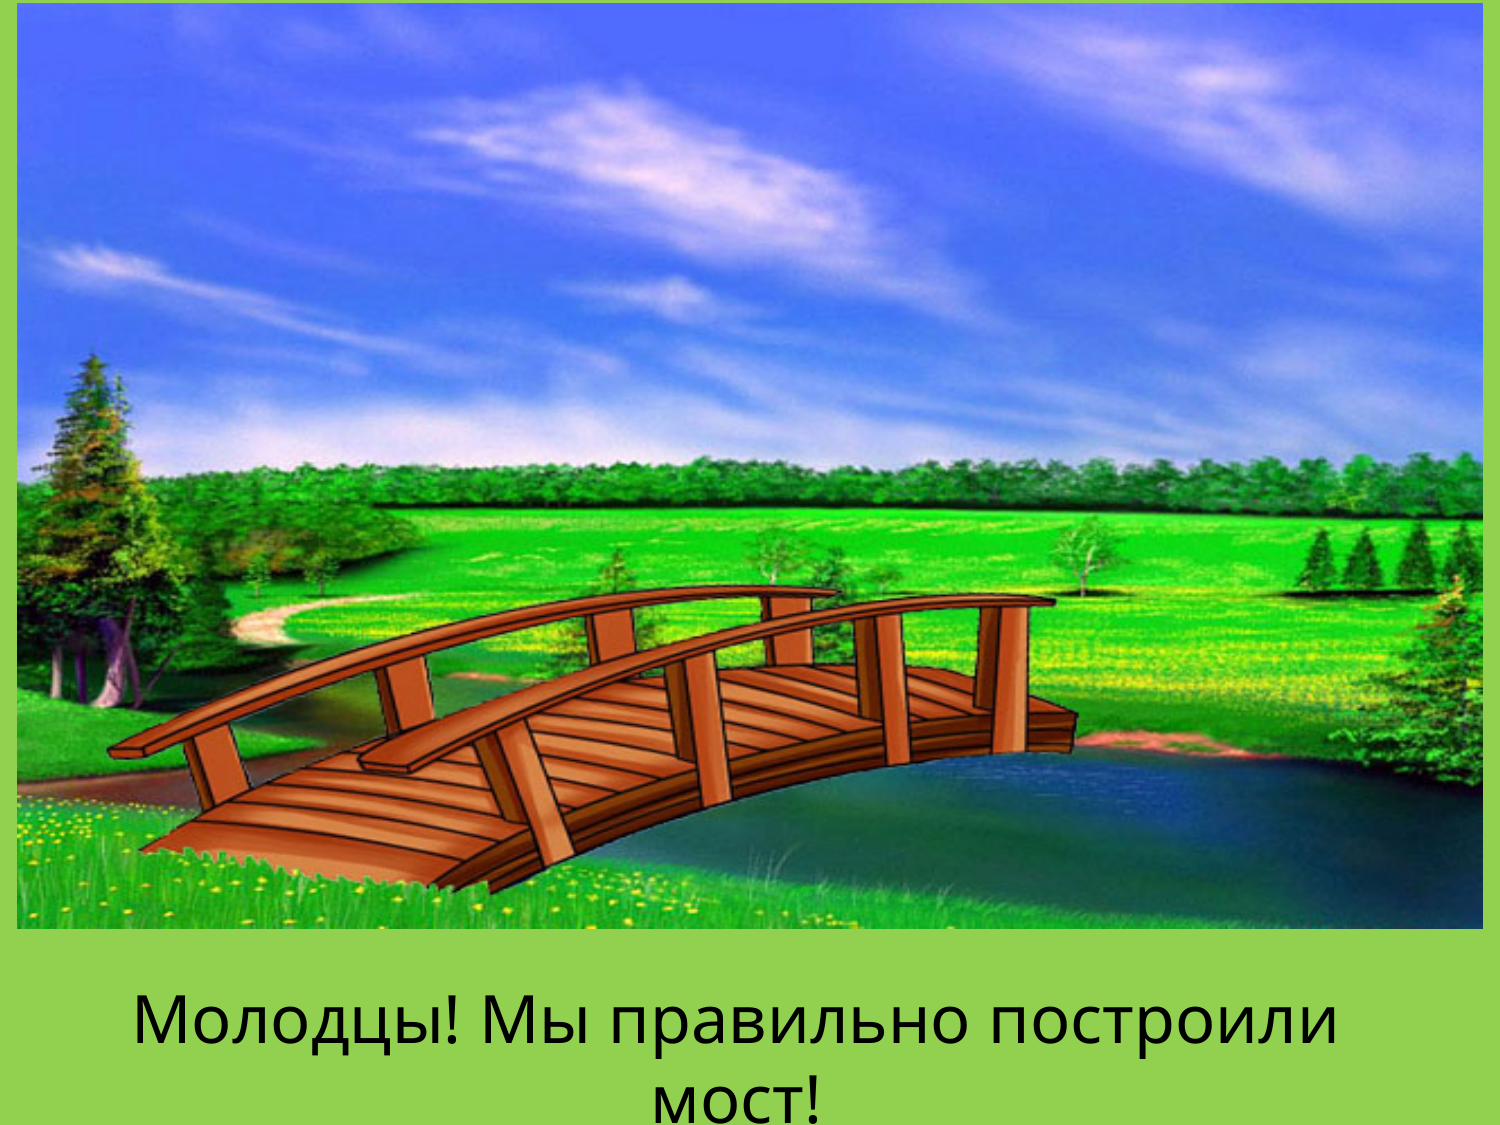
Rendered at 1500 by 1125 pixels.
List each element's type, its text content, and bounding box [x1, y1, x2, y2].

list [17, 3, 1483, 929]
text_box Молодцы! Мы правильно построили мост! [39, 969, 1434, 1125]
